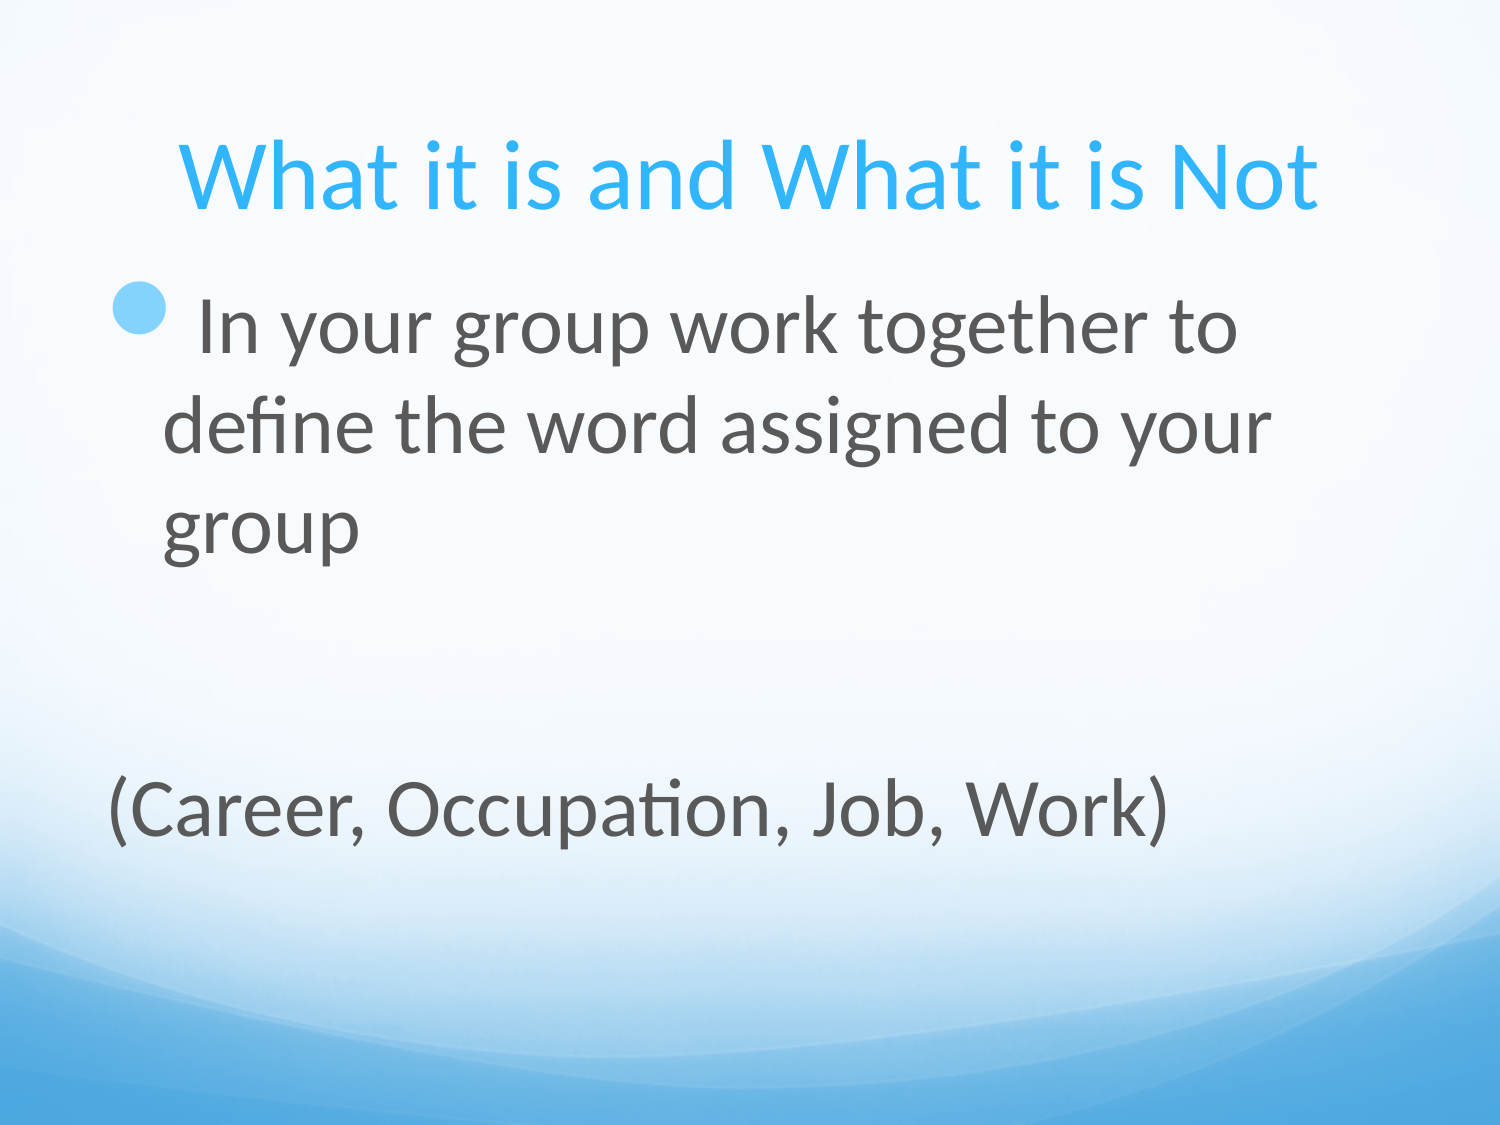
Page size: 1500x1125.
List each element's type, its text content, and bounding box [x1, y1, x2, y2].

list In your group work together to define the word assigned to your group (Career, Occupation, Job, Work) [90, 262, 1410, 975]
title What it is and What it is Not [90, 17, 1410, 237]
